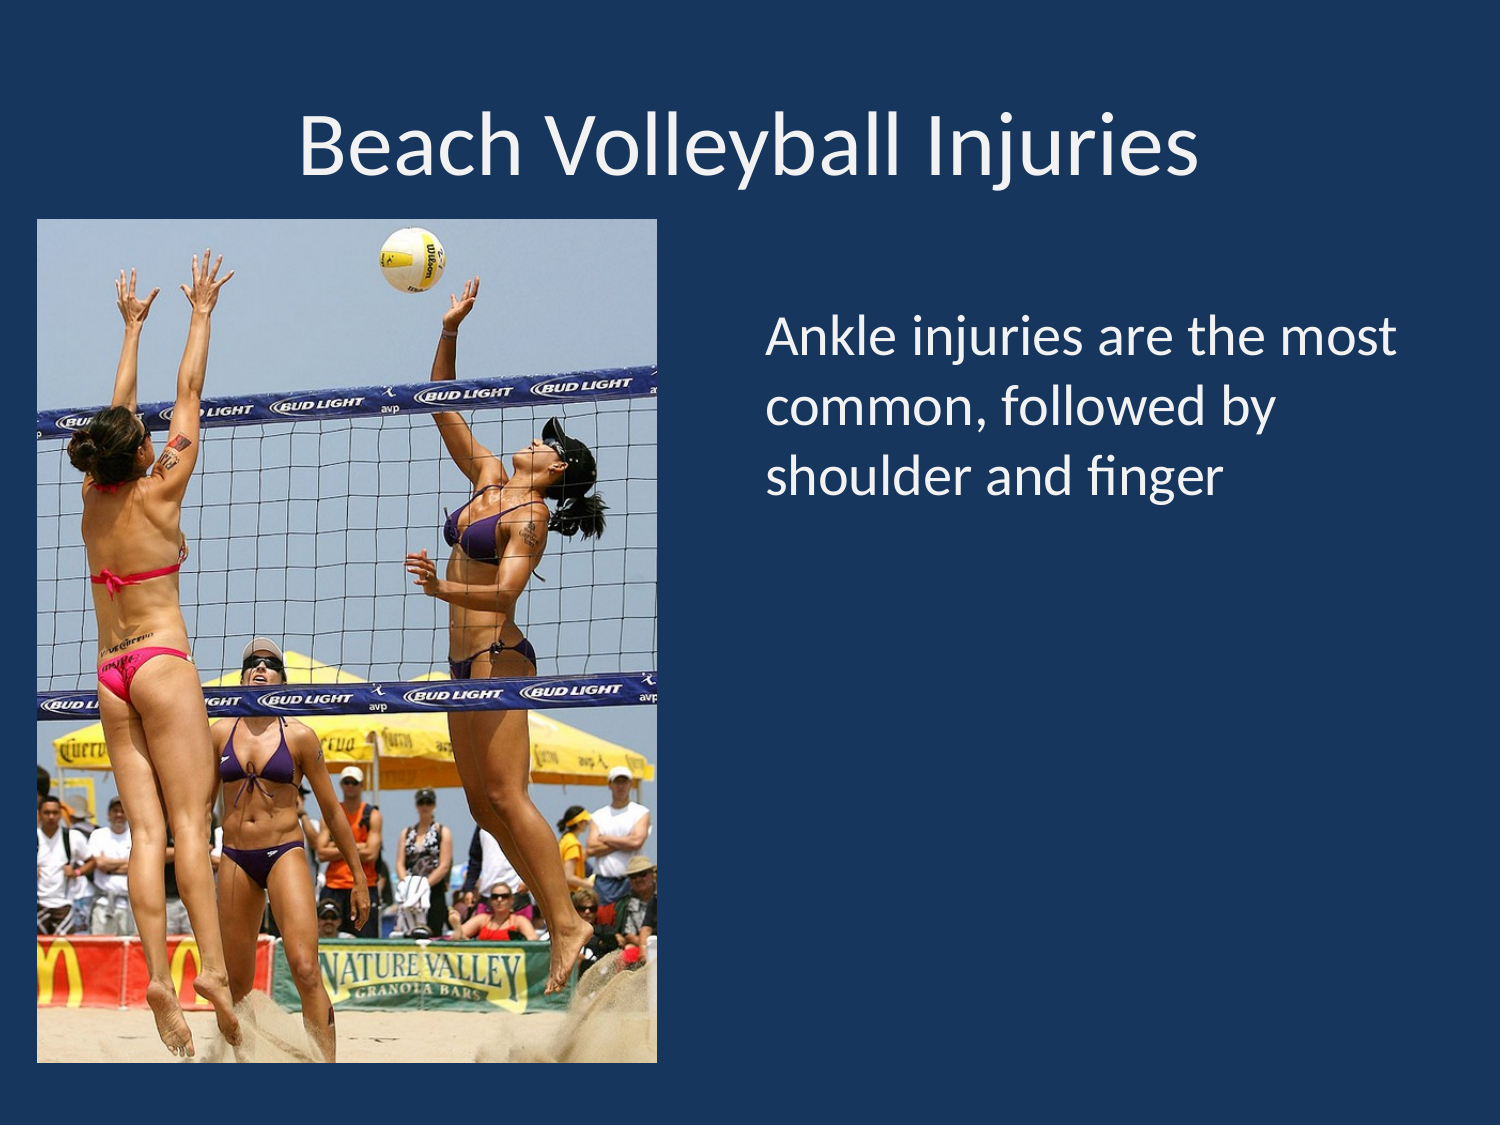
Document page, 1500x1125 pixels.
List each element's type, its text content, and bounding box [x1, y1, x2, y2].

picture [37, 219, 658, 1063]
text_box Ankle injuries are the most common, followed by shoulder and finger [750, 282, 1445, 541]
title Beach Volleyball Injuries [75, 45, 1425, 233]
